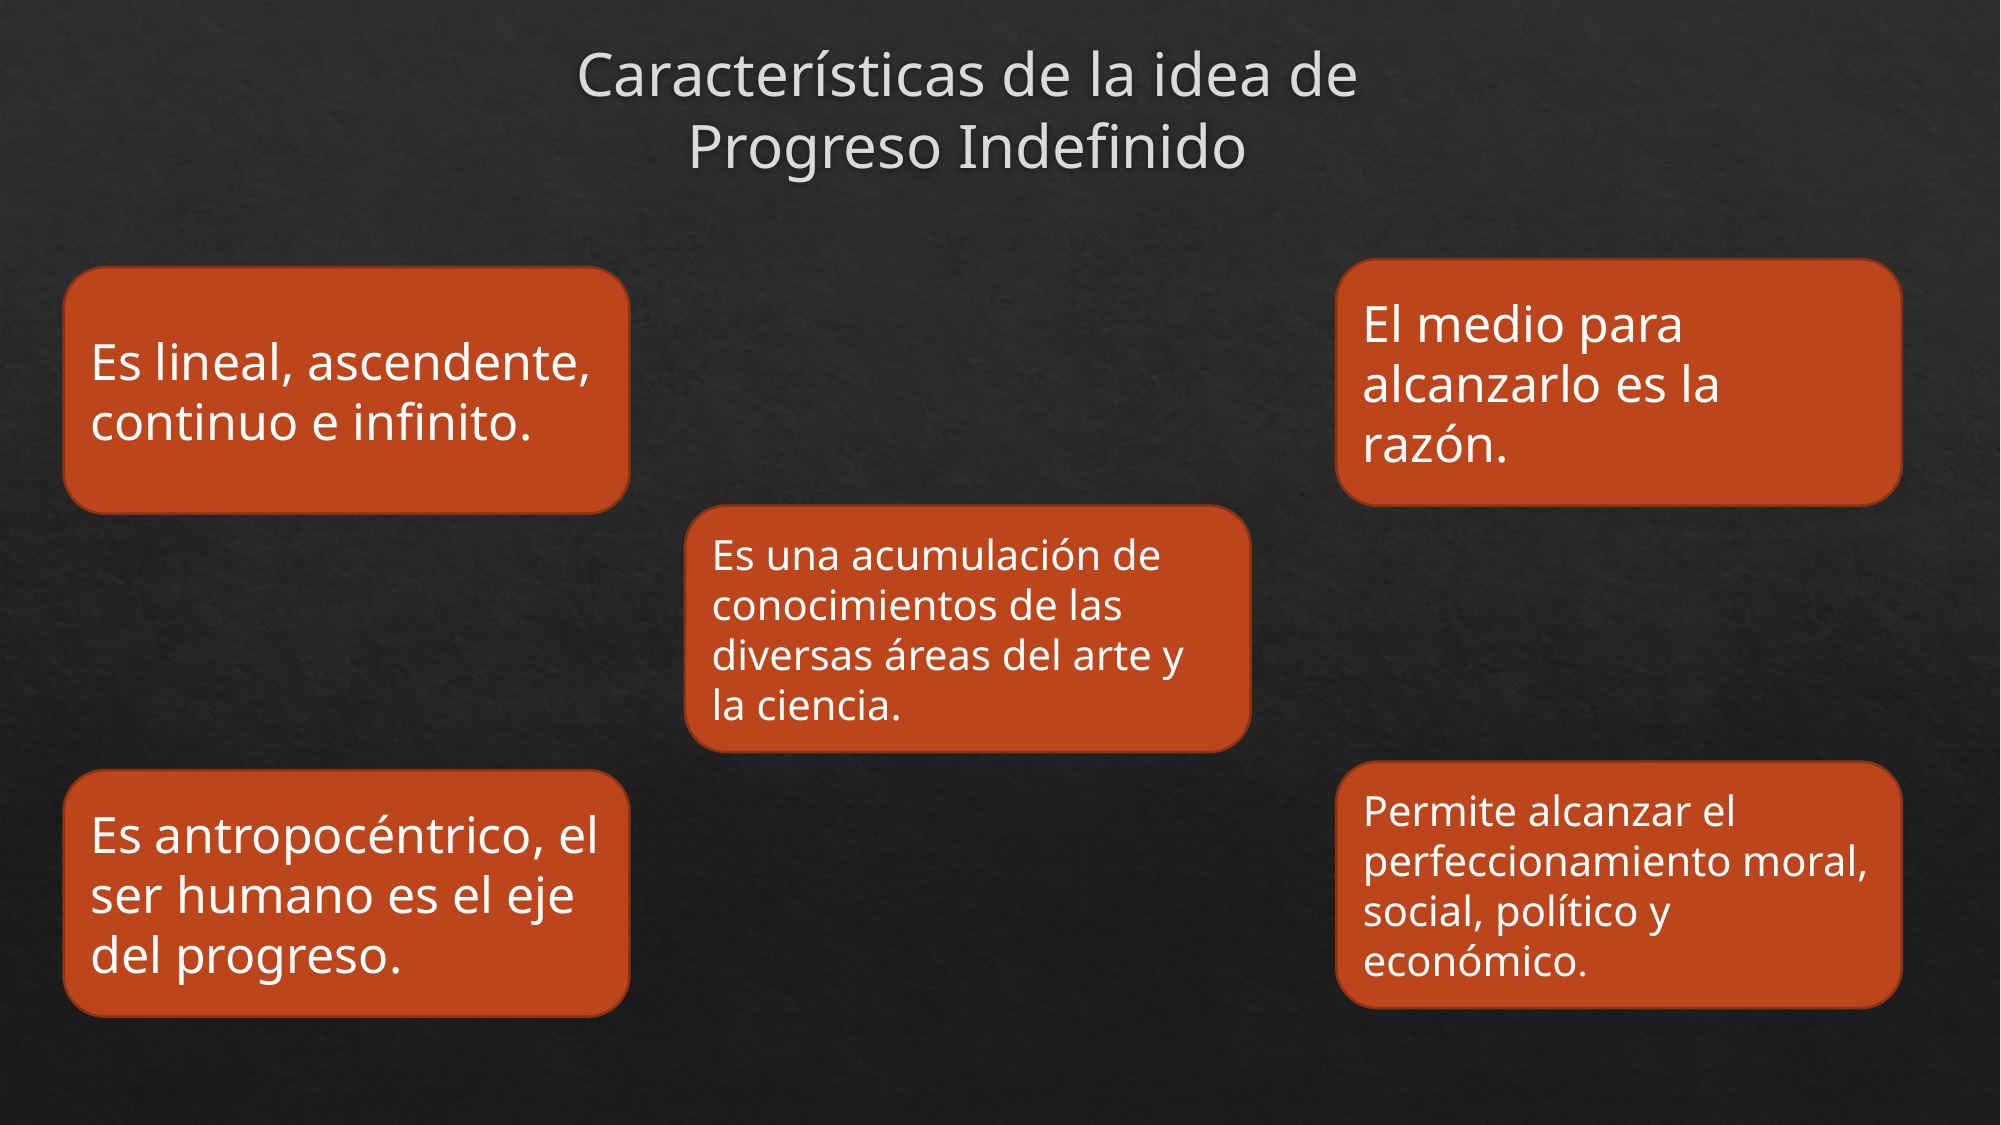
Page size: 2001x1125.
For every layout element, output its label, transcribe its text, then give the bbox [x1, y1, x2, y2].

text_box Es una acumulación de conocimientos de las diversas áreas del arte y la ciencia. [683, 504, 1252, 754]
text_box Permite alcanzar el perfeccionamiento moral, social, político y económico. [1334, 760, 1904, 1010]
text_box Es lineal, ascendente, continuo e infinito. [62, 265, 631, 515]
title Características de la idea de Progreso Indefinido [118, 28, 1818, 189]
text_box El medio para alcanzarlo es la razón. [1334, 257, 1904, 507]
text_box Es antropocéntrico, el ser humano es el eje del progreso. [62, 768, 631, 1018]
